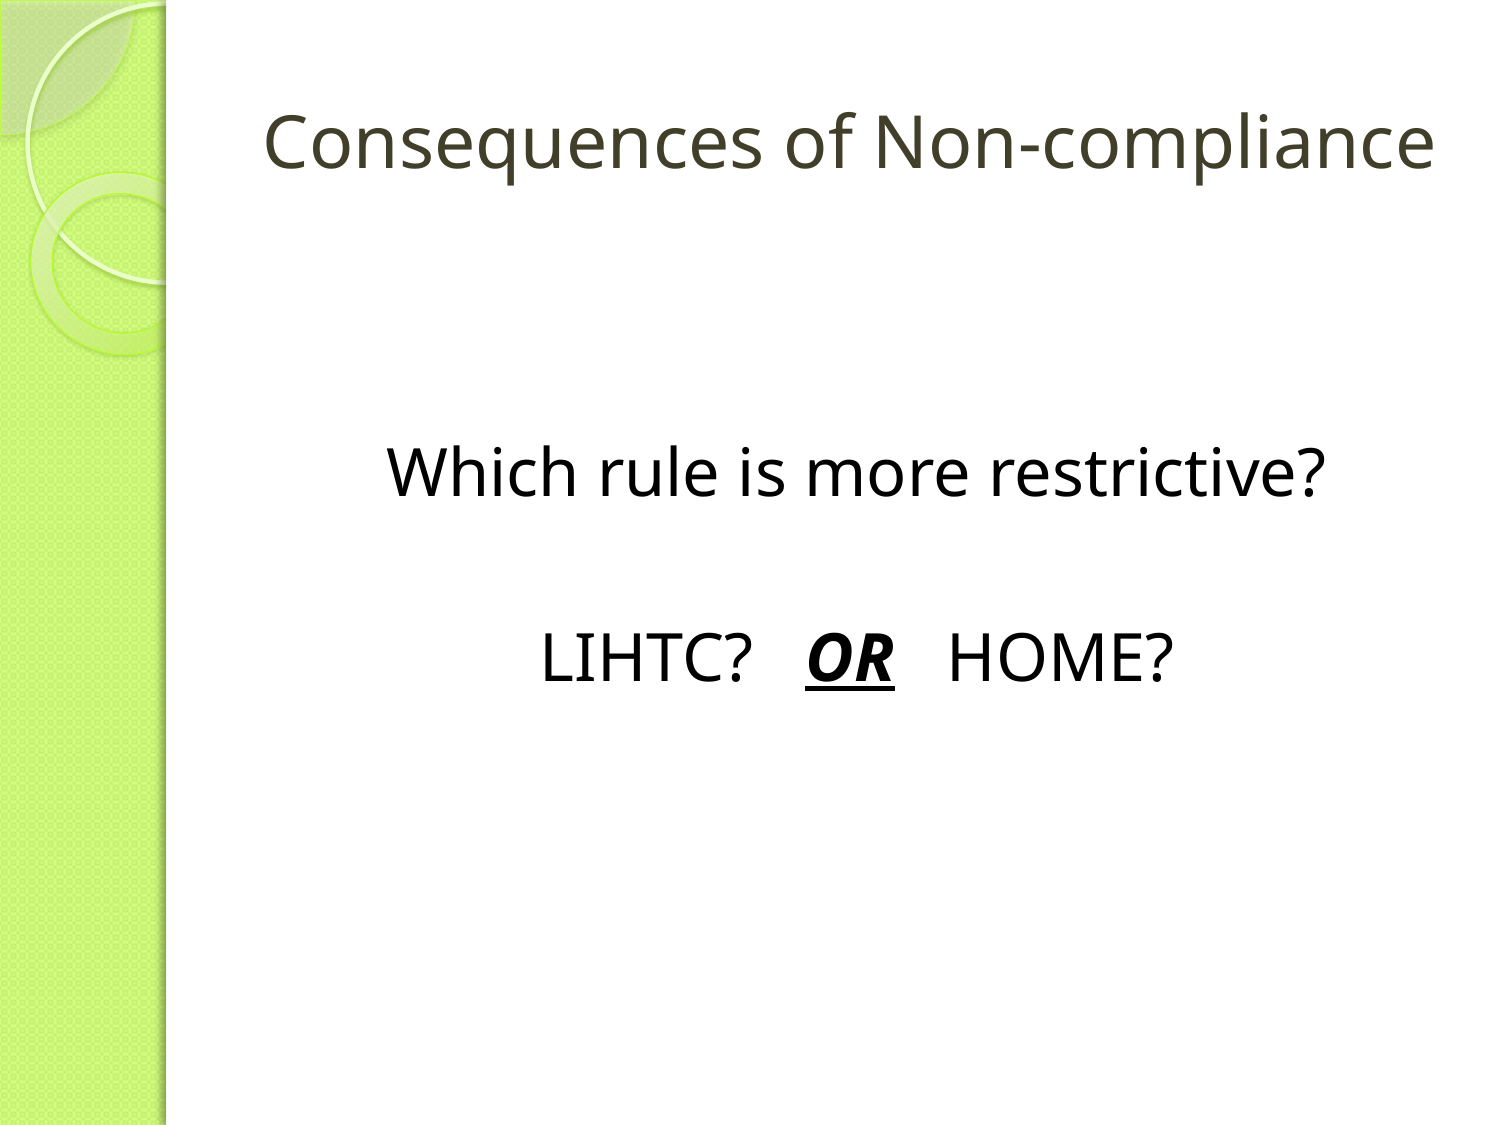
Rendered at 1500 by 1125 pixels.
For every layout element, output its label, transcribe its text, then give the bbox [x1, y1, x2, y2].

list Which rule is more restrictive? LIHTC? OR HOME? [235, 237, 1466, 1025]
title Consequences of Non-compliance [235, 45, 1466, 233]
